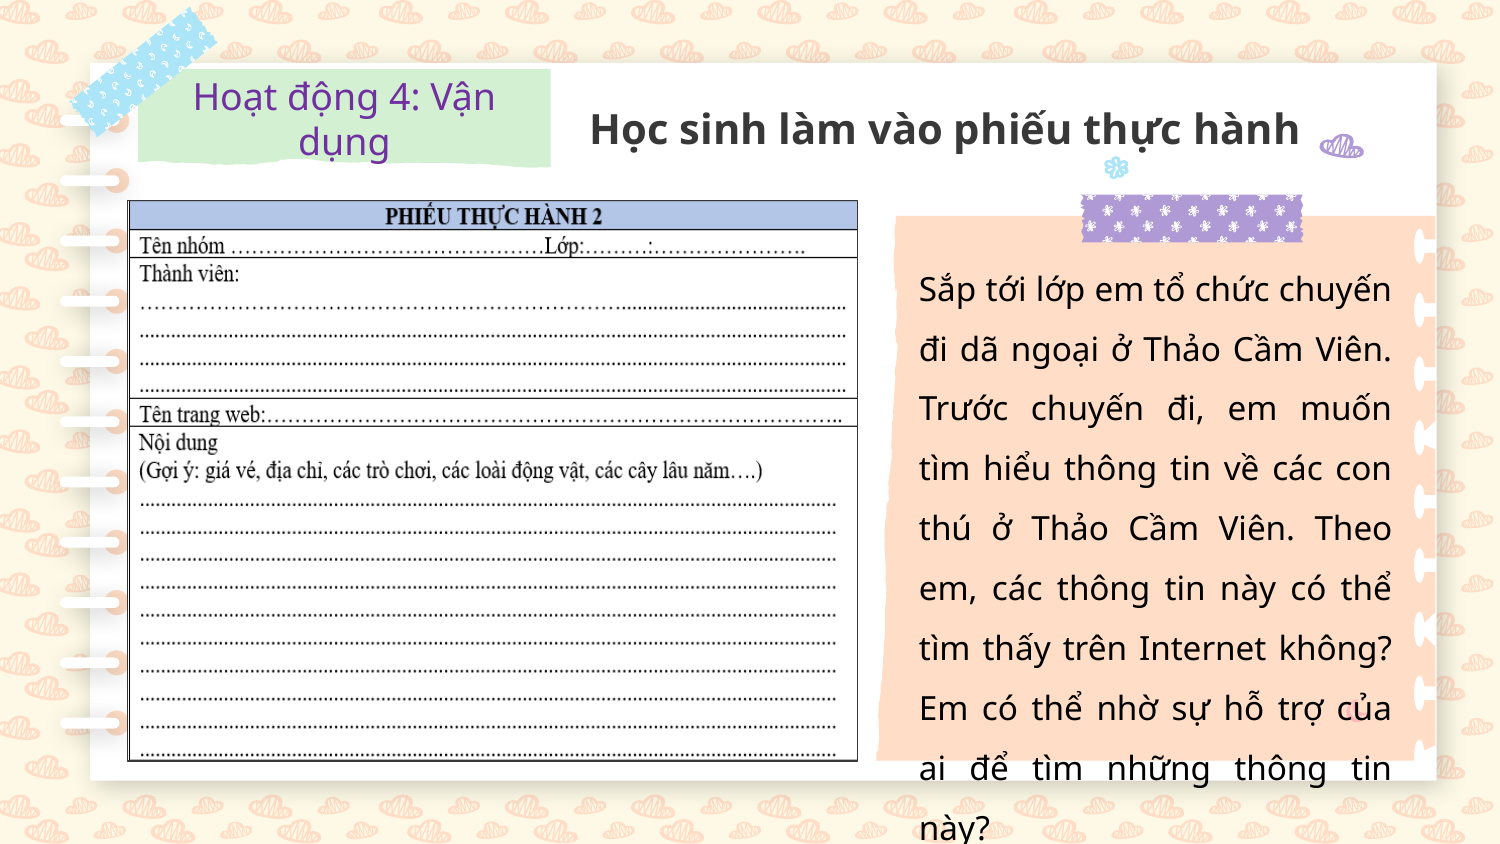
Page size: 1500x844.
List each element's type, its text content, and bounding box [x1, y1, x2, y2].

text_box [1308, 215, 1436, 761]
text_box [1319, 133, 1364, 159]
text_box Hoạt động 4: Vận dụng [138, 68, 551, 168]
title Học sinh làm vào phiếu thực hành [574, 62, 1372, 194]
text_box [1104, 156, 1128, 179]
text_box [65, 49, 222, 96]
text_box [1080, 194, 1304, 243]
text_box [876, 215, 1075, 761]
picture [127, 200, 857, 761]
text_box Sắp tới lớp em tổ chức chuyến đi dã ngoại ở Thảo Cầm Viên. Trước chuyến đi, em muốn tìm hiểu thông tin về các con thú ở Thảo Cầm Viên. Theo em, các thông tin này có thể tìm thấy trên Internet không? Em có thể nhờ sự hỗ trợ của ai để tìm những thông tin này? [904, 240, 1408, 844]
